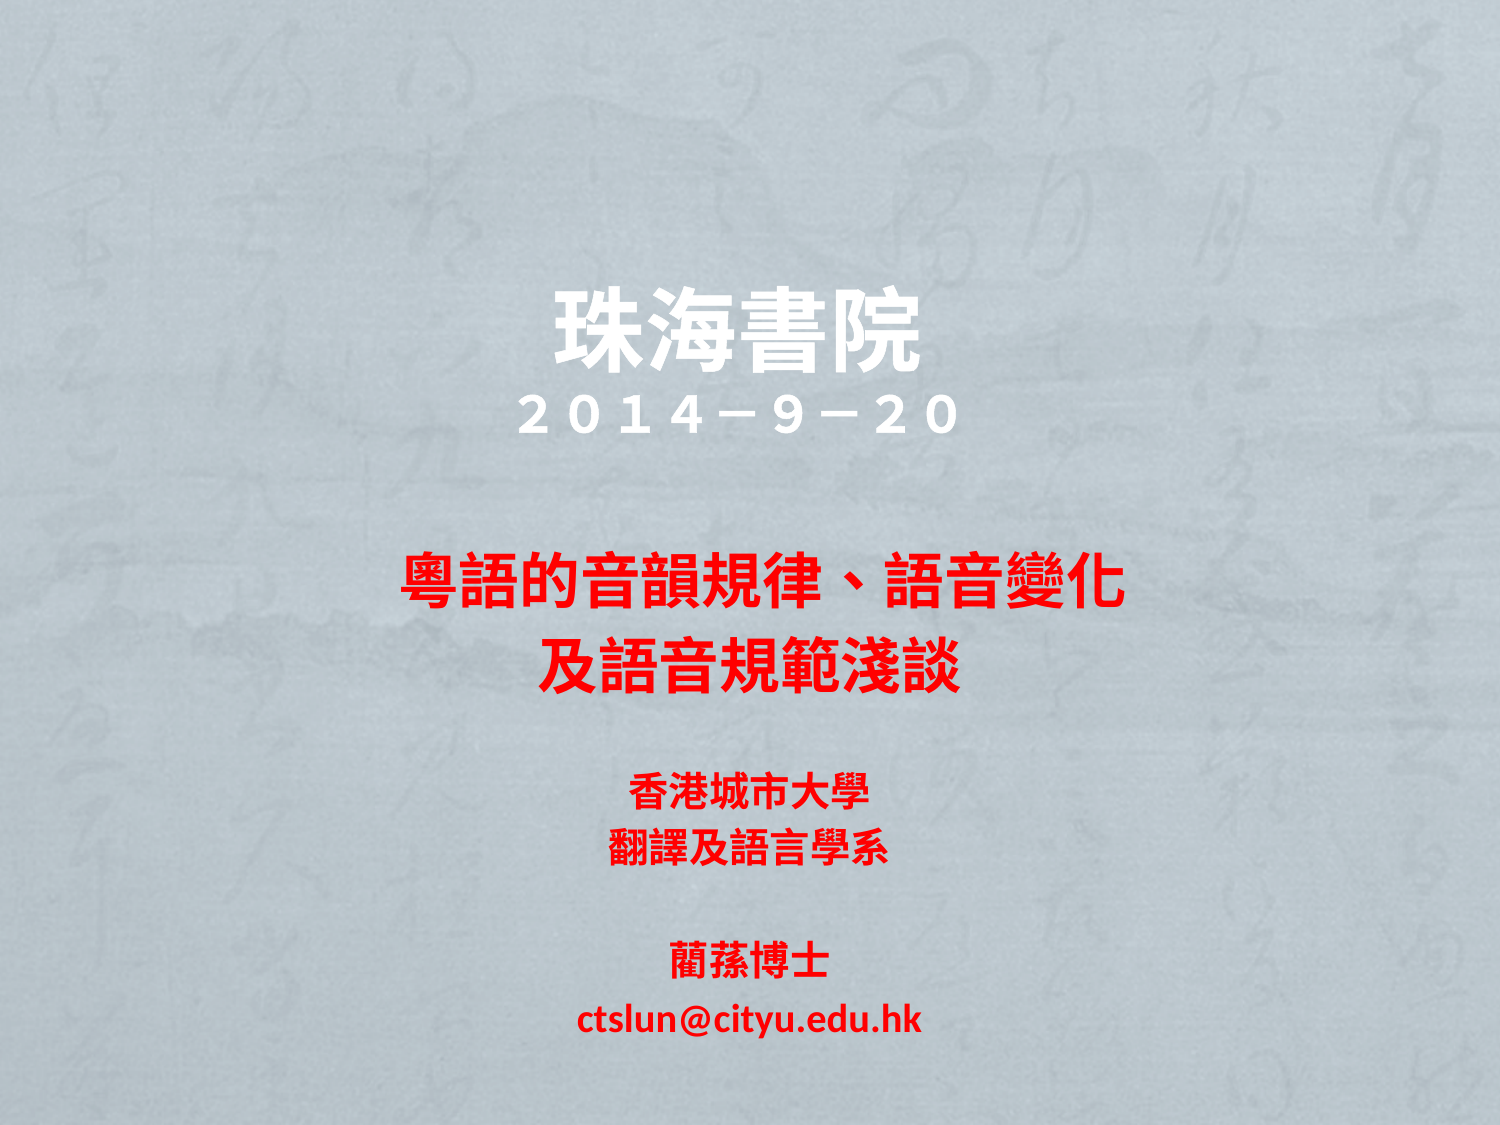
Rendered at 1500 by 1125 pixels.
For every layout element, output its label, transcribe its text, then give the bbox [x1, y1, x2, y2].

subtitle 粵語的音韻規律、語音變化 及語音規範淺談 香港城市大學 翻譯及語言學系 藺蓀博士 ctslun@cityu.edu.hk [225, 474, 1275, 1050]
title 珠海書院 ２０１４－９－２０ [99, 149, 1375, 450]
